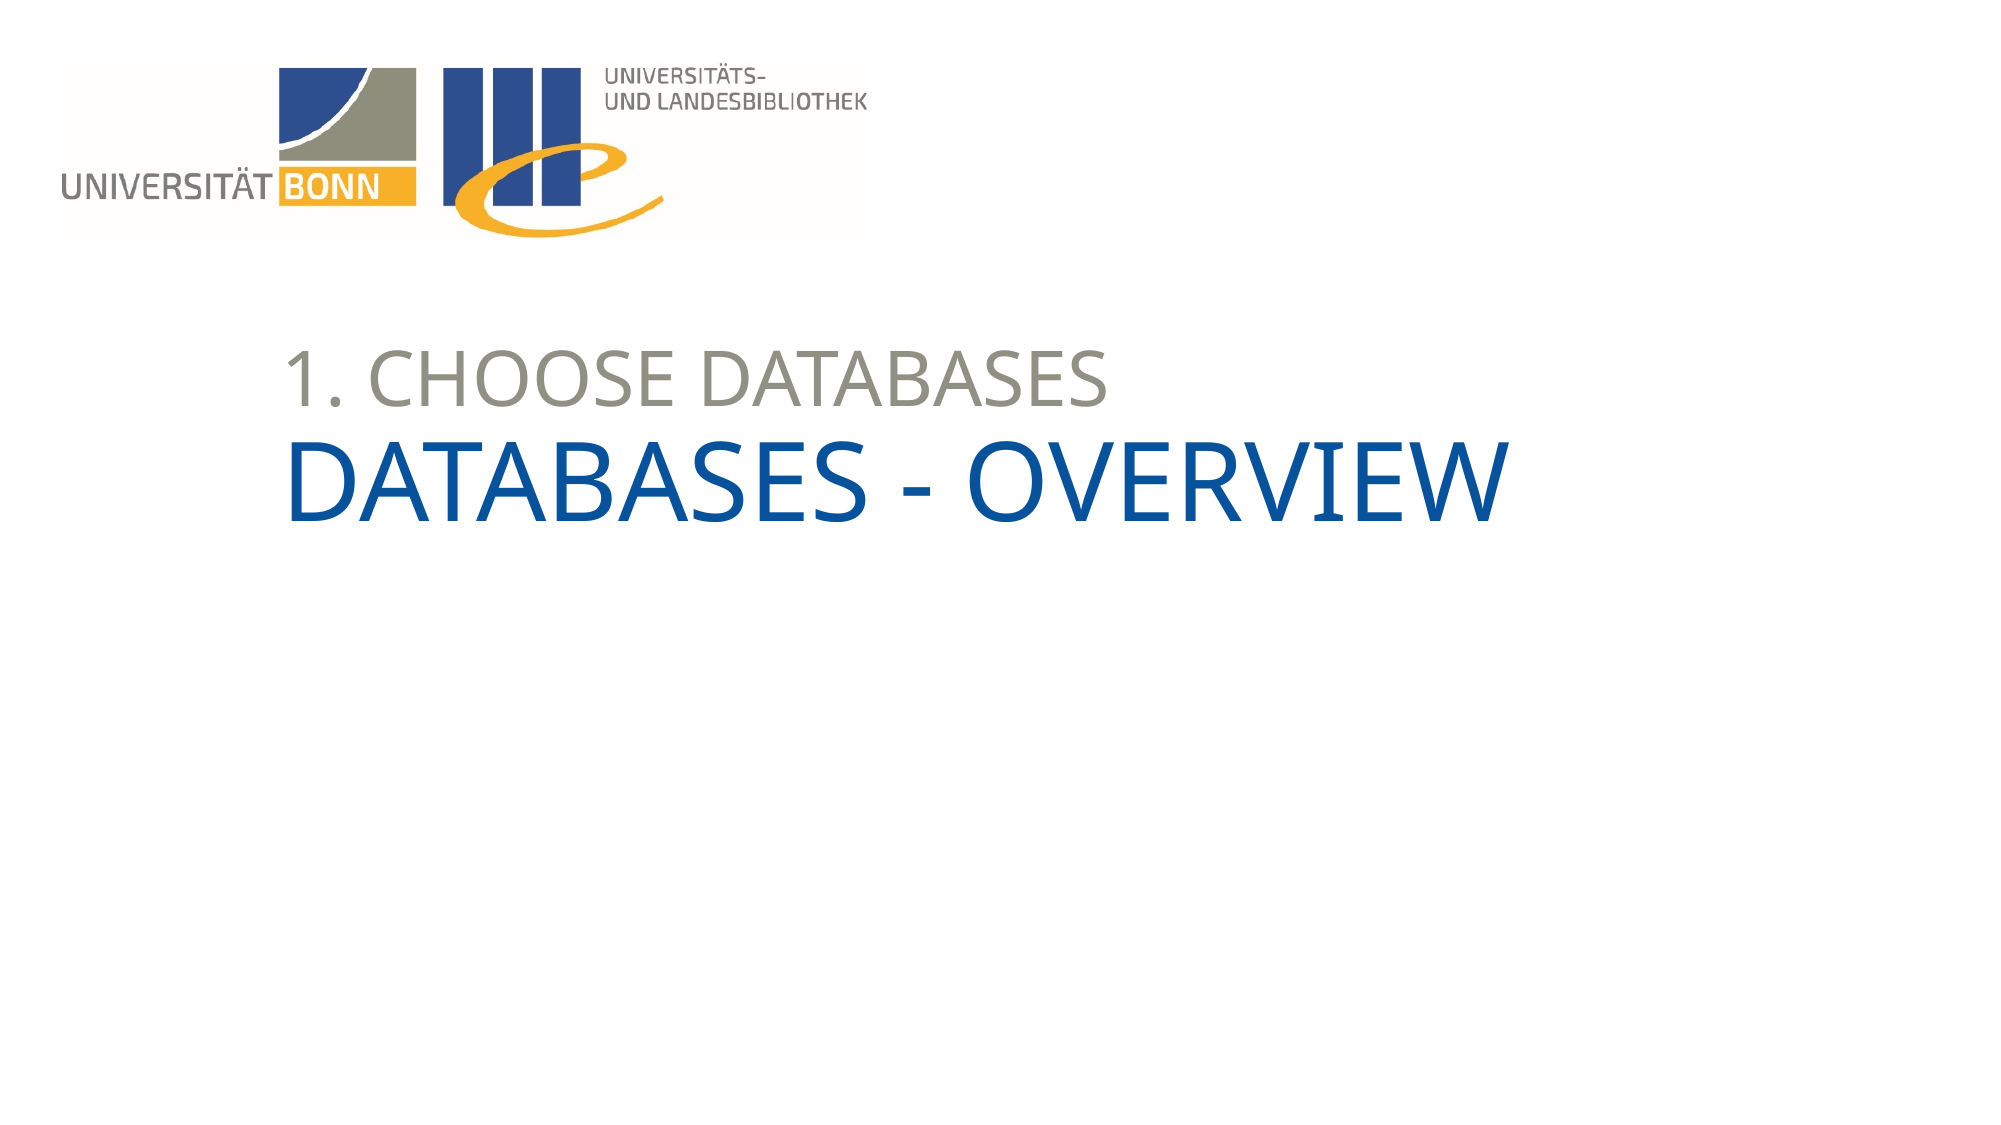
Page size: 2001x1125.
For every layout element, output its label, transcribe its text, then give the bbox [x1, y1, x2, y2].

title Databases - overview [281, 421, 1688, 797]
picture [62, 62, 867, 239]
list 1. Choose databases [281, 343, 1688, 421]
